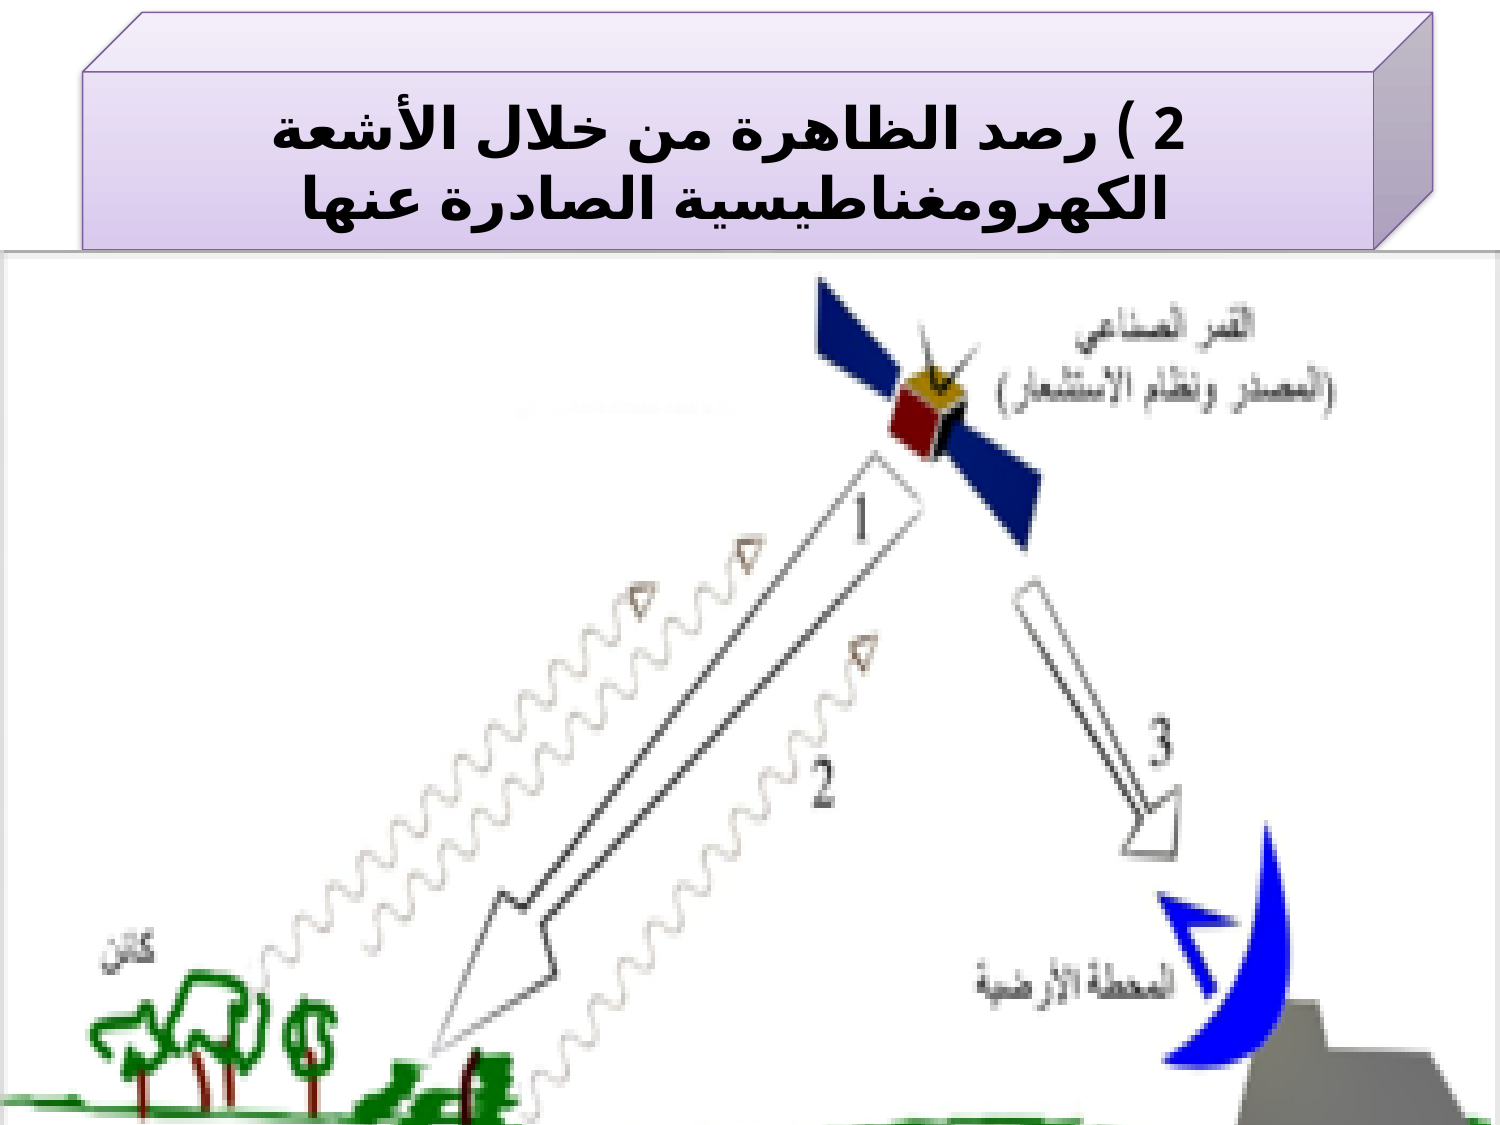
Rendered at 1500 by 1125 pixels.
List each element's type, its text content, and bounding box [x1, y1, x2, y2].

text_box 2 ) رصد الظاهرة من خلال الأشعة الكهرومغناطيسية الصادرة عنها [81, 11, 1434, 248]
picture [0, 250, 1500, 1125]
